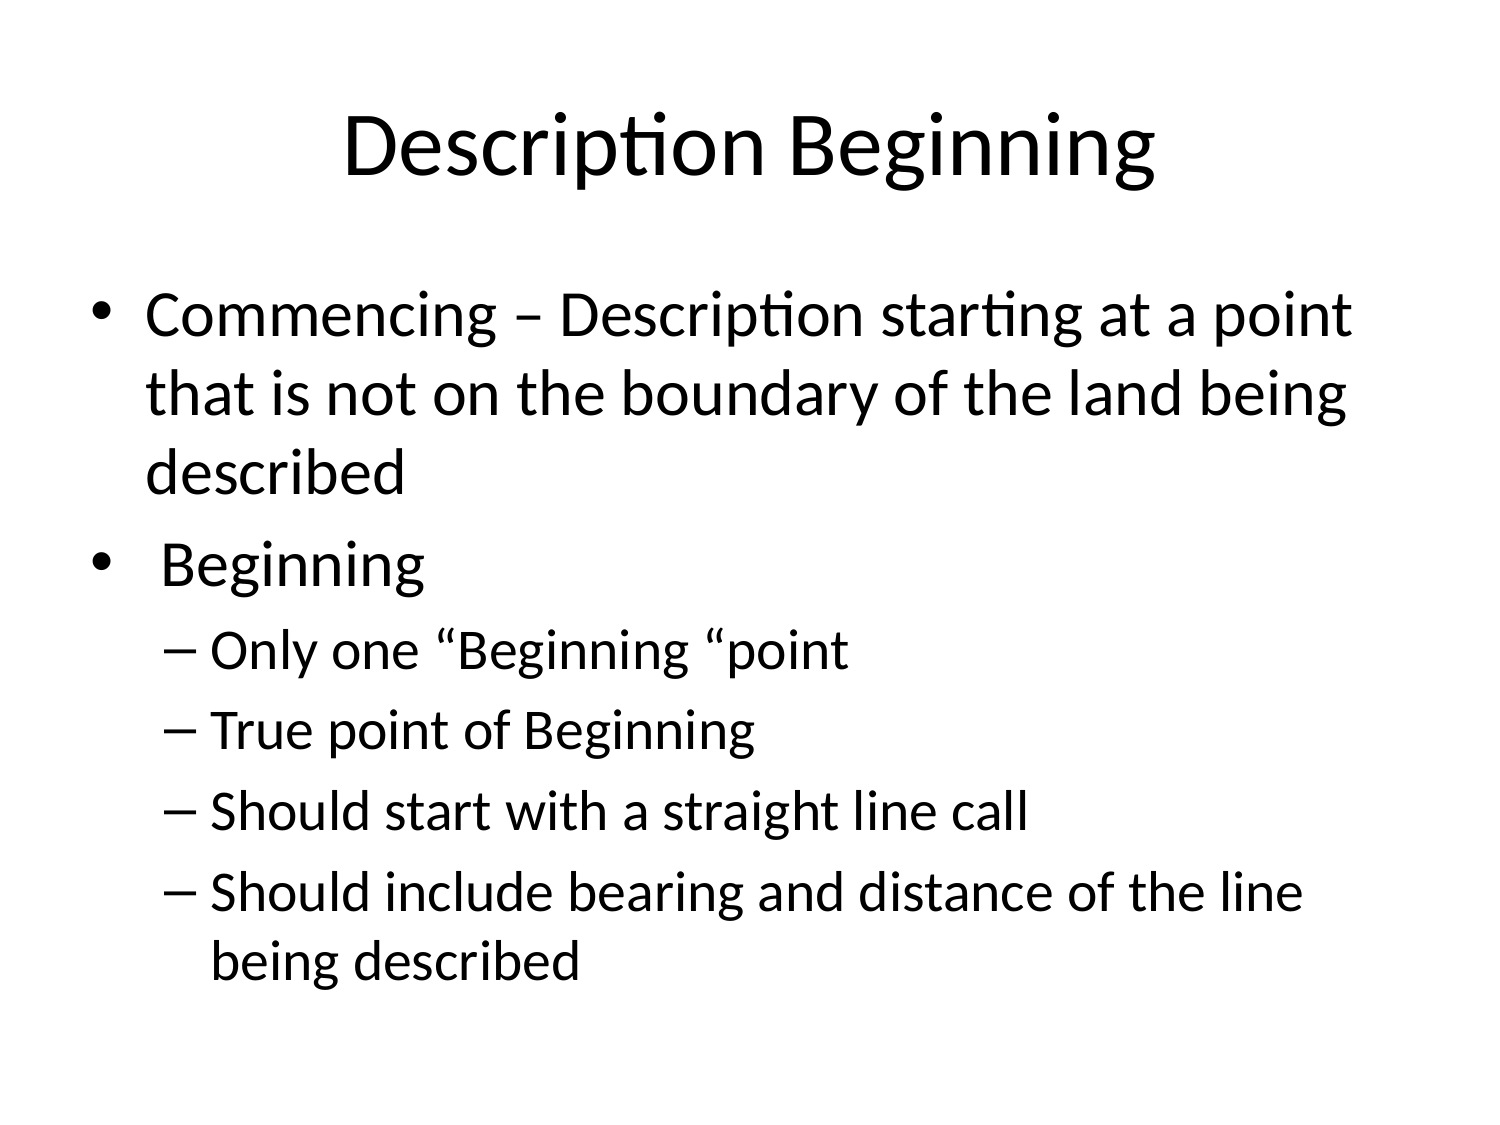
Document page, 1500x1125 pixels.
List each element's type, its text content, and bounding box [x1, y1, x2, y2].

list Commencing – Description starting at a point that is not on the boundary of the land being described Beginning Only one “Beginning “point True point of Beginning Should start with a straight line call Should include bearing and distance of the line being described [75, 262, 1425, 1005]
title Description Beginning [75, 45, 1425, 233]
